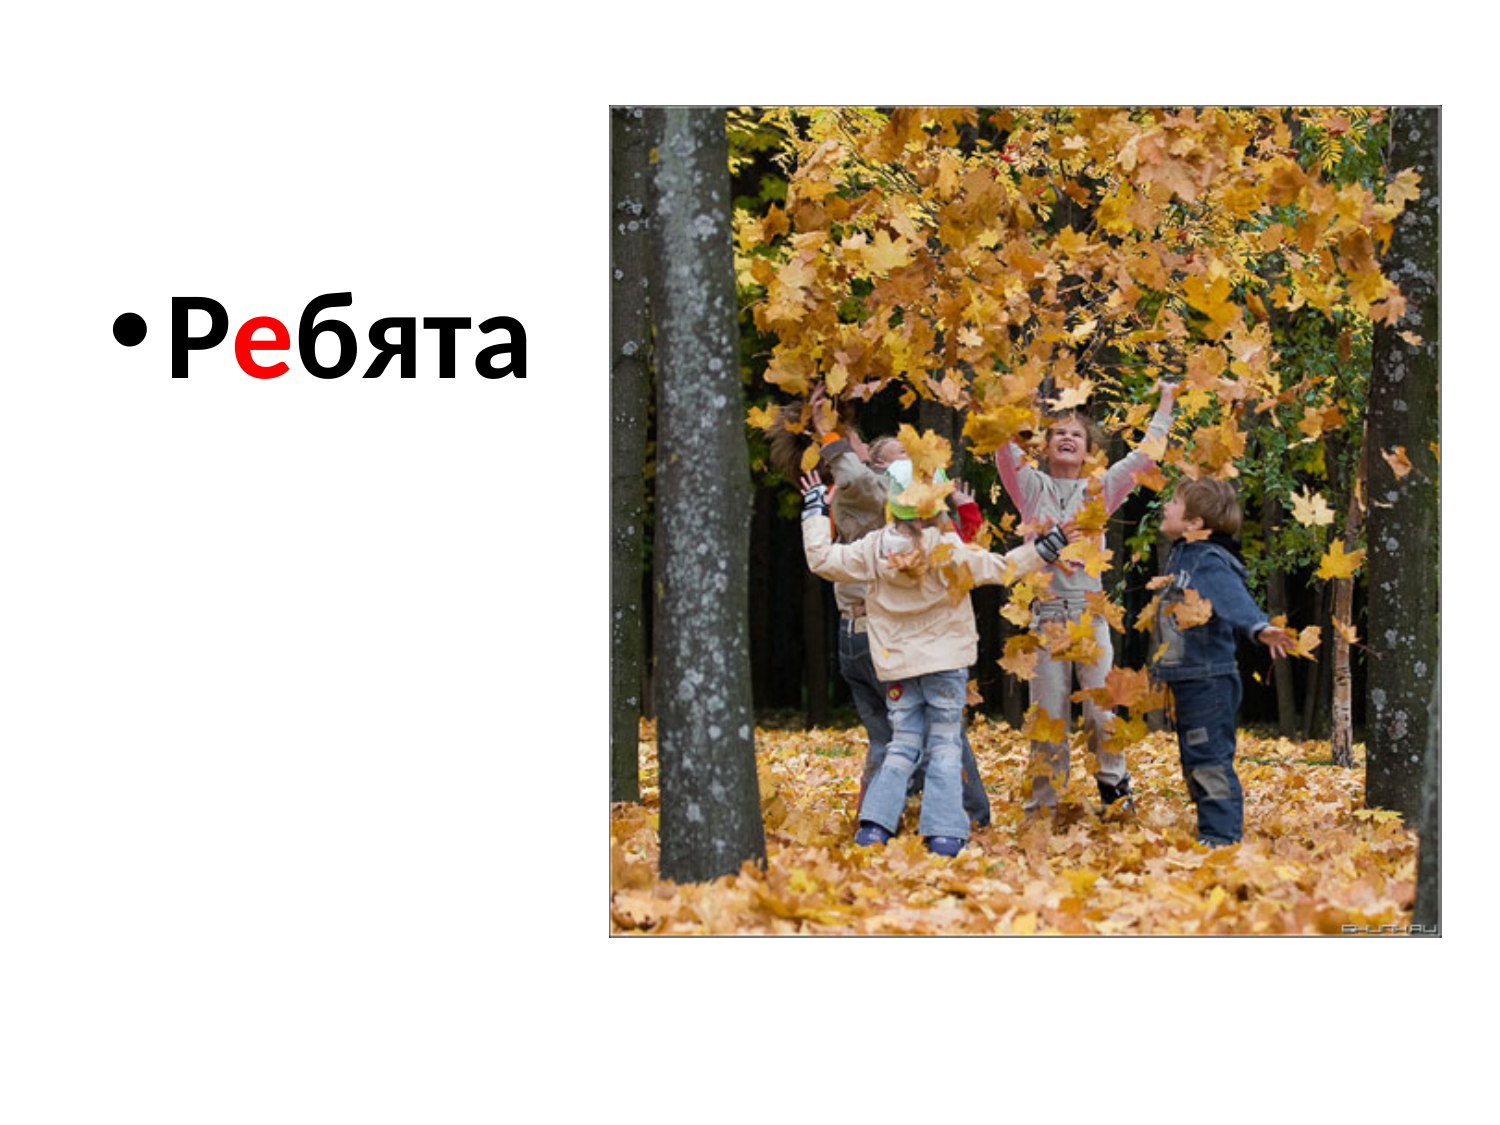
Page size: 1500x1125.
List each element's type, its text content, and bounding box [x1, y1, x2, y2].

list Ребята [93, 246, 558, 876]
picture [609, 105, 1442, 938]
